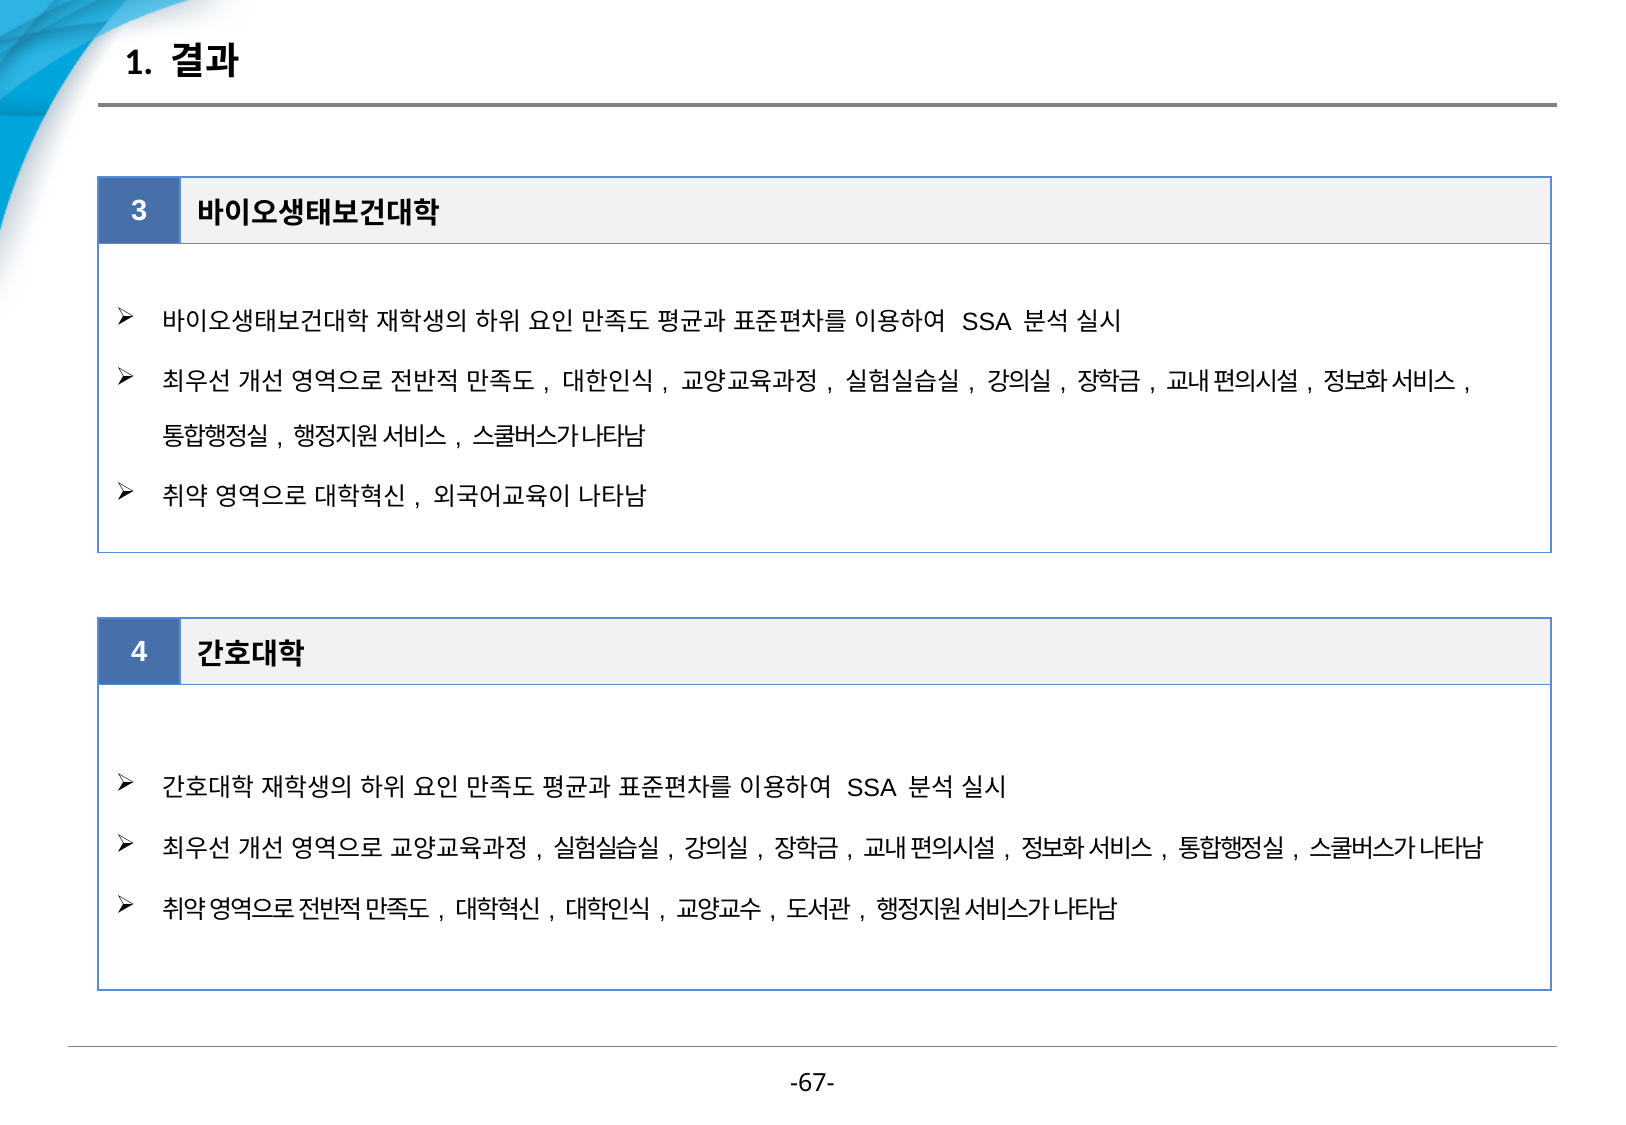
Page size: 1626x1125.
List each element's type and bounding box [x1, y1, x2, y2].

table_cell [99, 244, 1550, 552]
table_header [99, 178, 179, 243]
picture [0, 0, 352, 336]
table_header [181, 619, 1550, 684]
table_cell [99, 685, 1550, 989]
title [109, 29, 261, 90]
table_header [181, 178, 1550, 243]
slide_number [773, 1059, 852, 1105]
table_header [99, 619, 179, 684]
